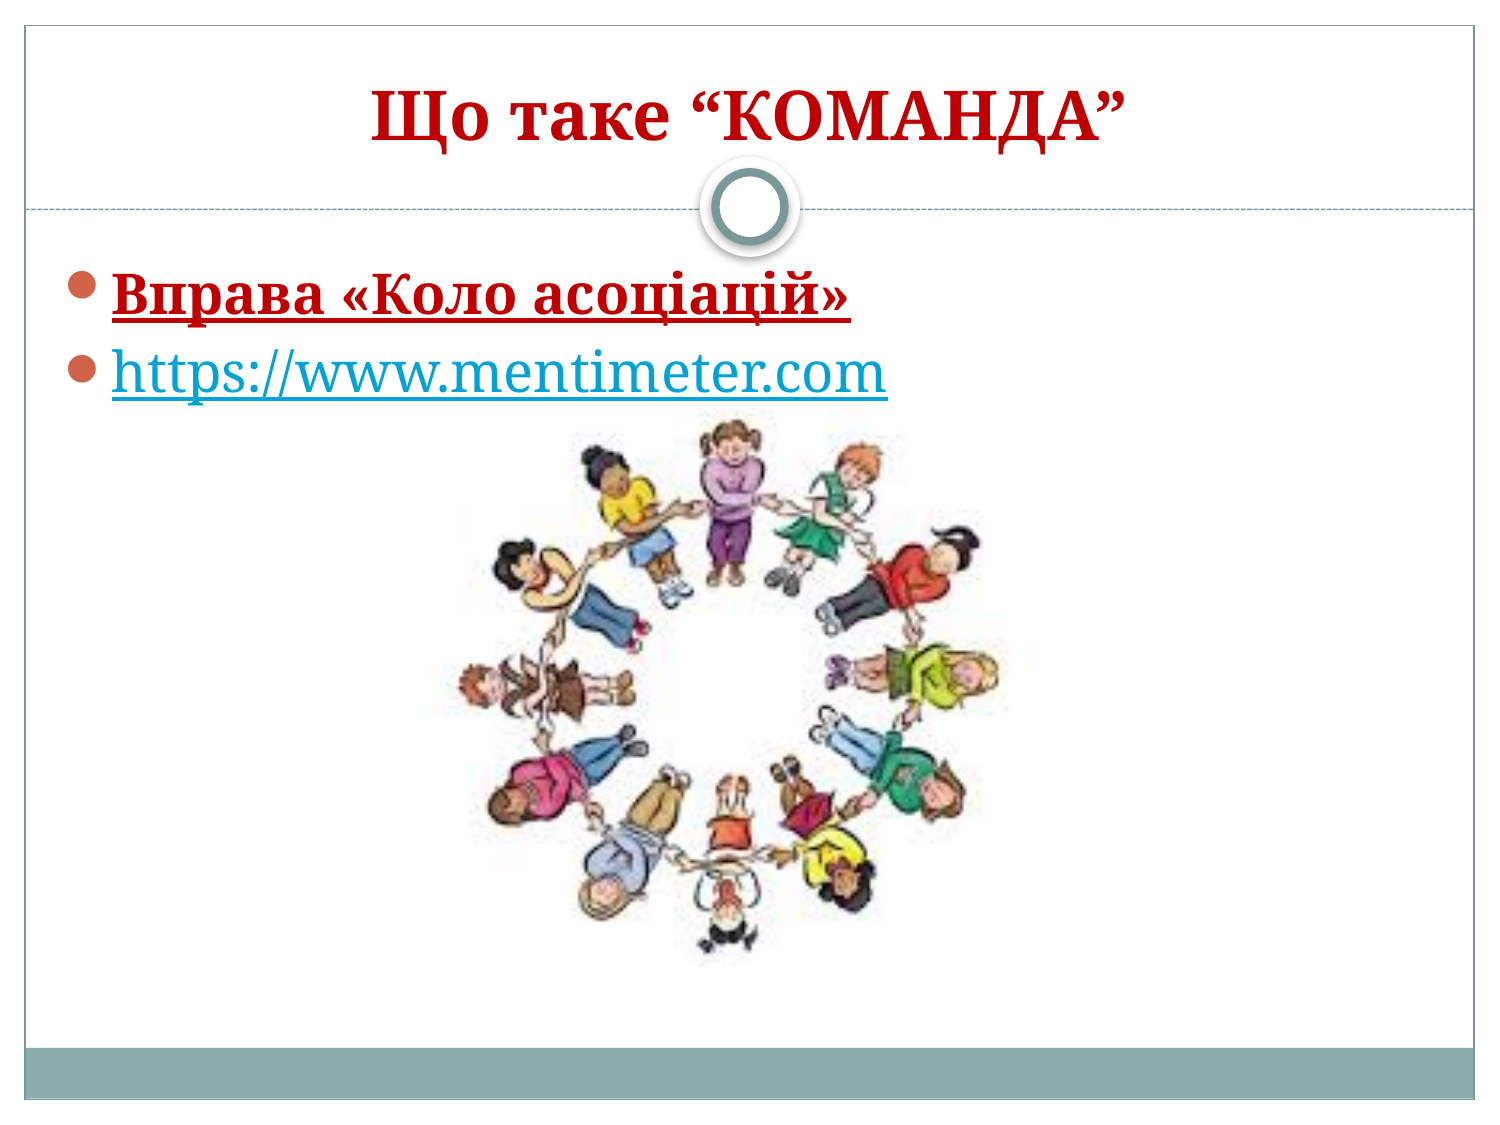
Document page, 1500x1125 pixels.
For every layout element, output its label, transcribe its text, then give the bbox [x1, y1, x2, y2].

title Що таке “КОМАНДА” [49, 37, 1450, 162]
picture [265, 408, 1196, 967]
list Вправа «Коло асоціацій» https://www.mentimeter.com [49, 250, 1445, 1001]
